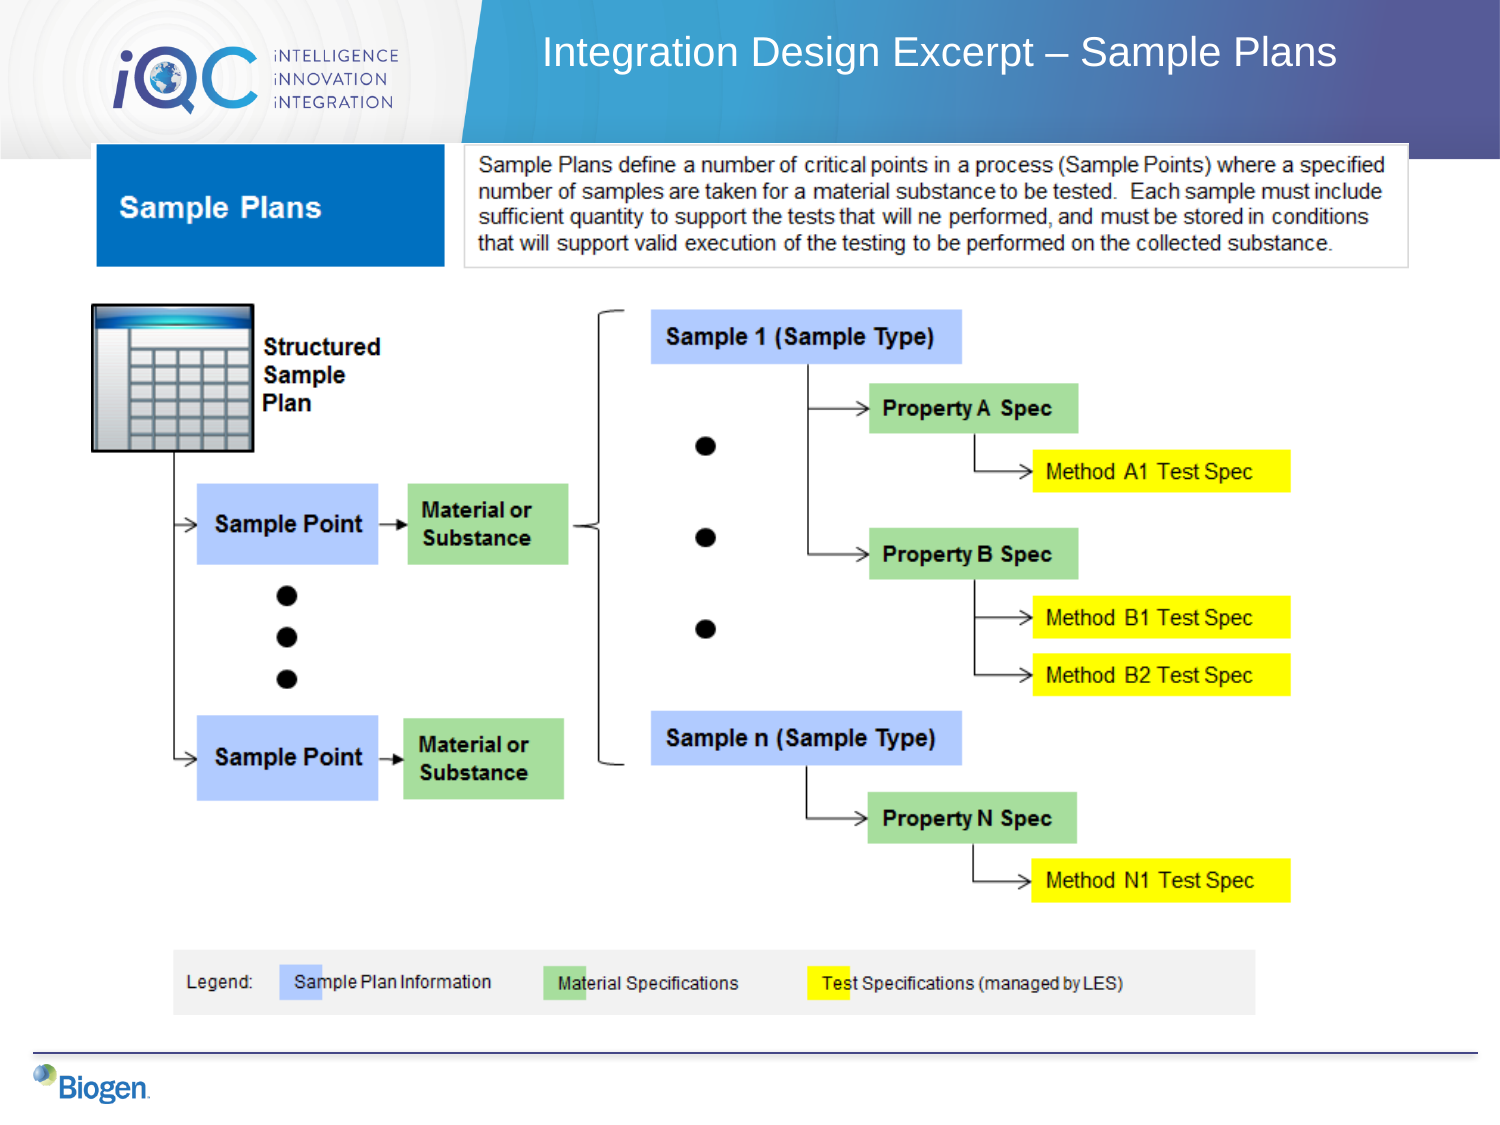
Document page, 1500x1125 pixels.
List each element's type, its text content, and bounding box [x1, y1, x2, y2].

title Integration Design Excerpt – Sample Plans [249, 24, 1500, 102]
picture [0, 0, 1500, 1125]
